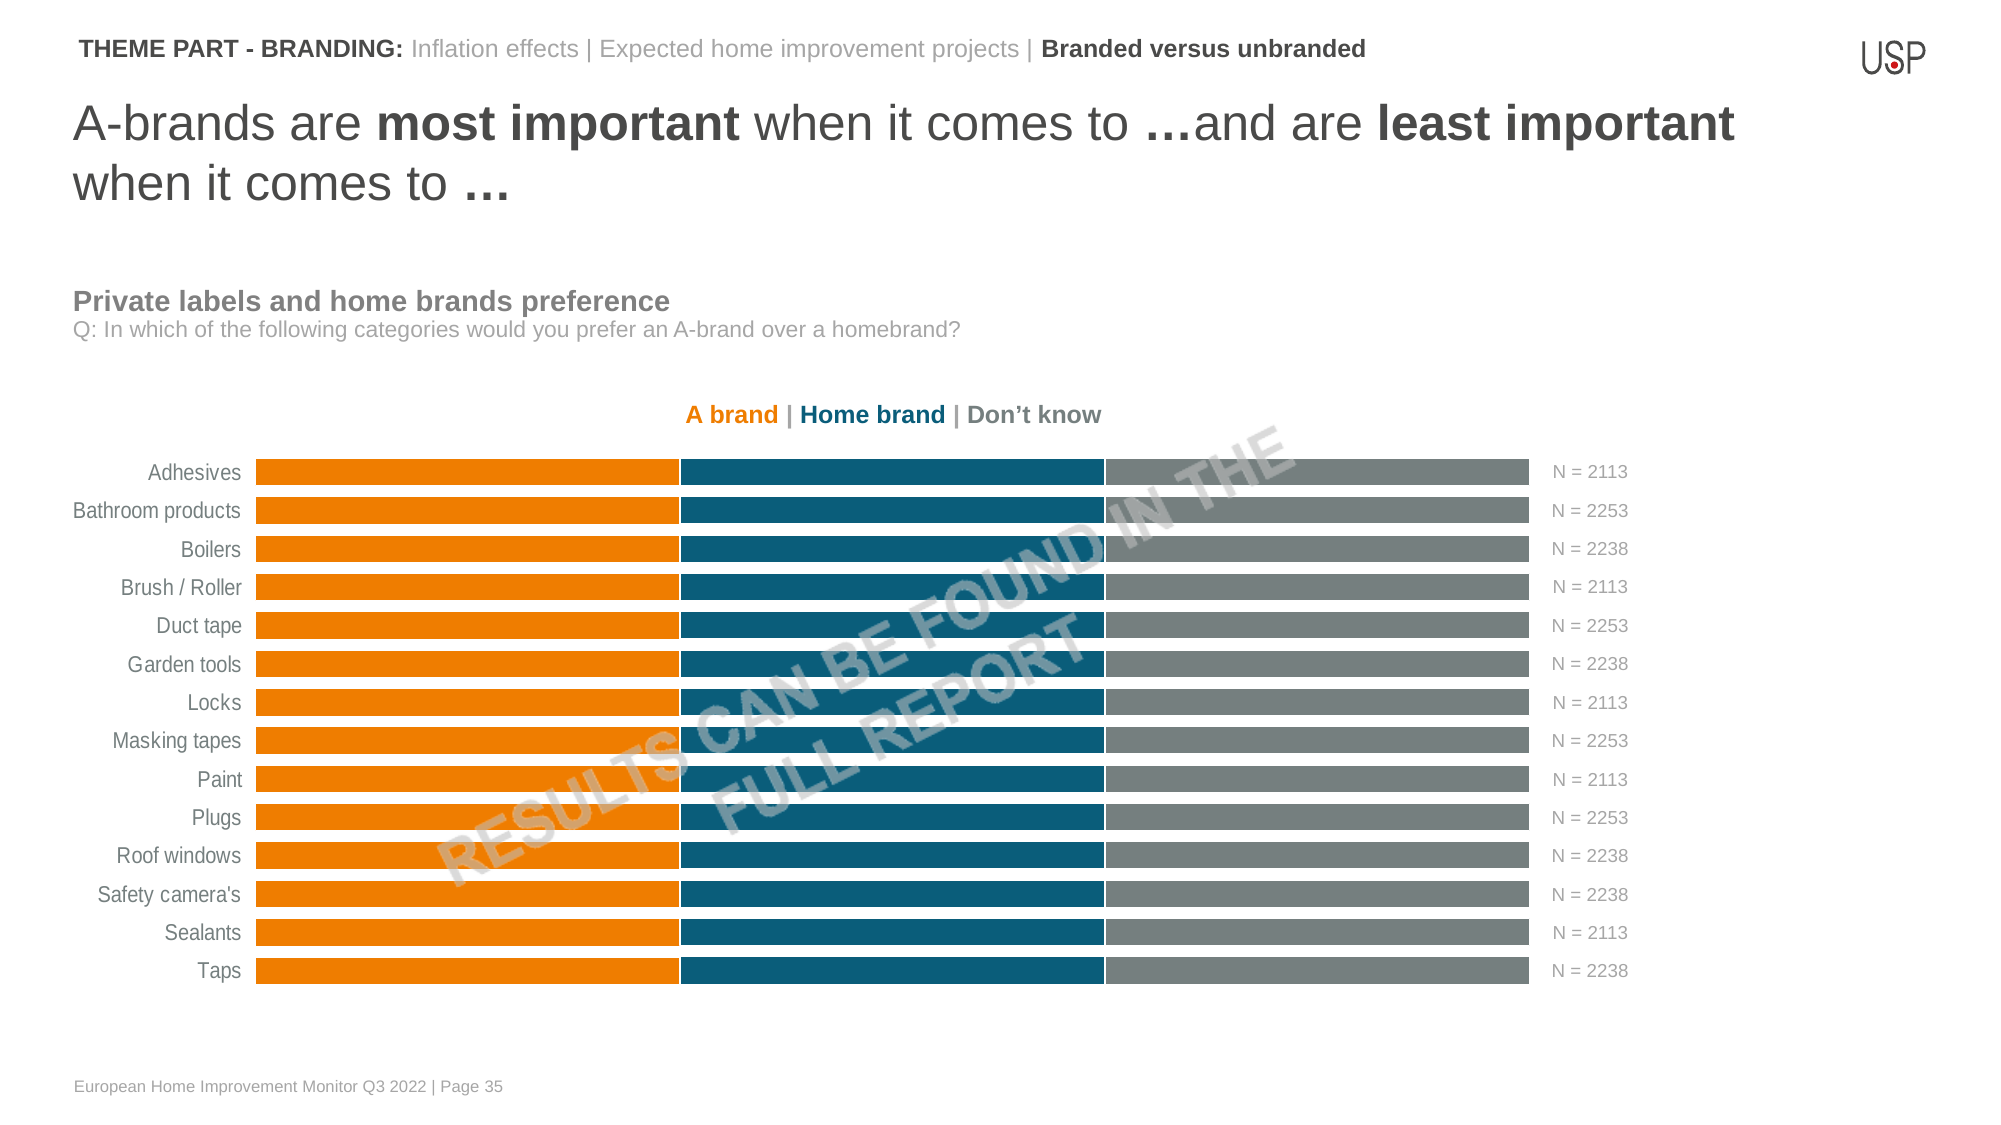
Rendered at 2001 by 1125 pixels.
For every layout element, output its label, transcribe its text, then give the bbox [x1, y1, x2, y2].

table_header N = 2113 [1531, 453, 1650, 491]
text_box THEME PART - BRANDING: Inflation effects | Expected home improvement projects | Branded versus unbranded [63, 21, 1436, 78]
table_cell N = 2253 [1531, 491, 1650, 529]
table_cell N = 2238 [1531, 875, 1650, 913]
table_cell N = 2238 [1531, 644, 1650, 683]
table_cell N = 2113 [1531, 760, 1650, 798]
picture [402, 620, 1359, 760]
table_cell N = 2113 [1531, 683, 1650, 721]
table_cell N = 2253 [1531, 606, 1650, 644]
table_cell N = 2253 [1531, 798, 1650, 836]
chart [72, 452, 1531, 991]
table_cell N = 2238 [1531, 529, 1650, 568]
table_cell N = 2253 [1531, 721, 1650, 760]
text_box A brand | Home brand | Don’t know [257, 386, 1531, 440]
text_box Private labels and home brands preference Q: In which of the following categories would you prefer an A-brand over a homebrand? [72, 286, 1739, 348]
table_cell N = 2238 [1531, 952, 1650, 990]
table_cell N = 2113 [1531, 568, 1650, 606]
table_cell N = 2238 [1531, 836, 1650, 875]
table_cell N = 2113 [1531, 913, 1650, 952]
list A-brands are most important when it comes to …and are least important when it comes to … [72, 90, 1844, 259]
